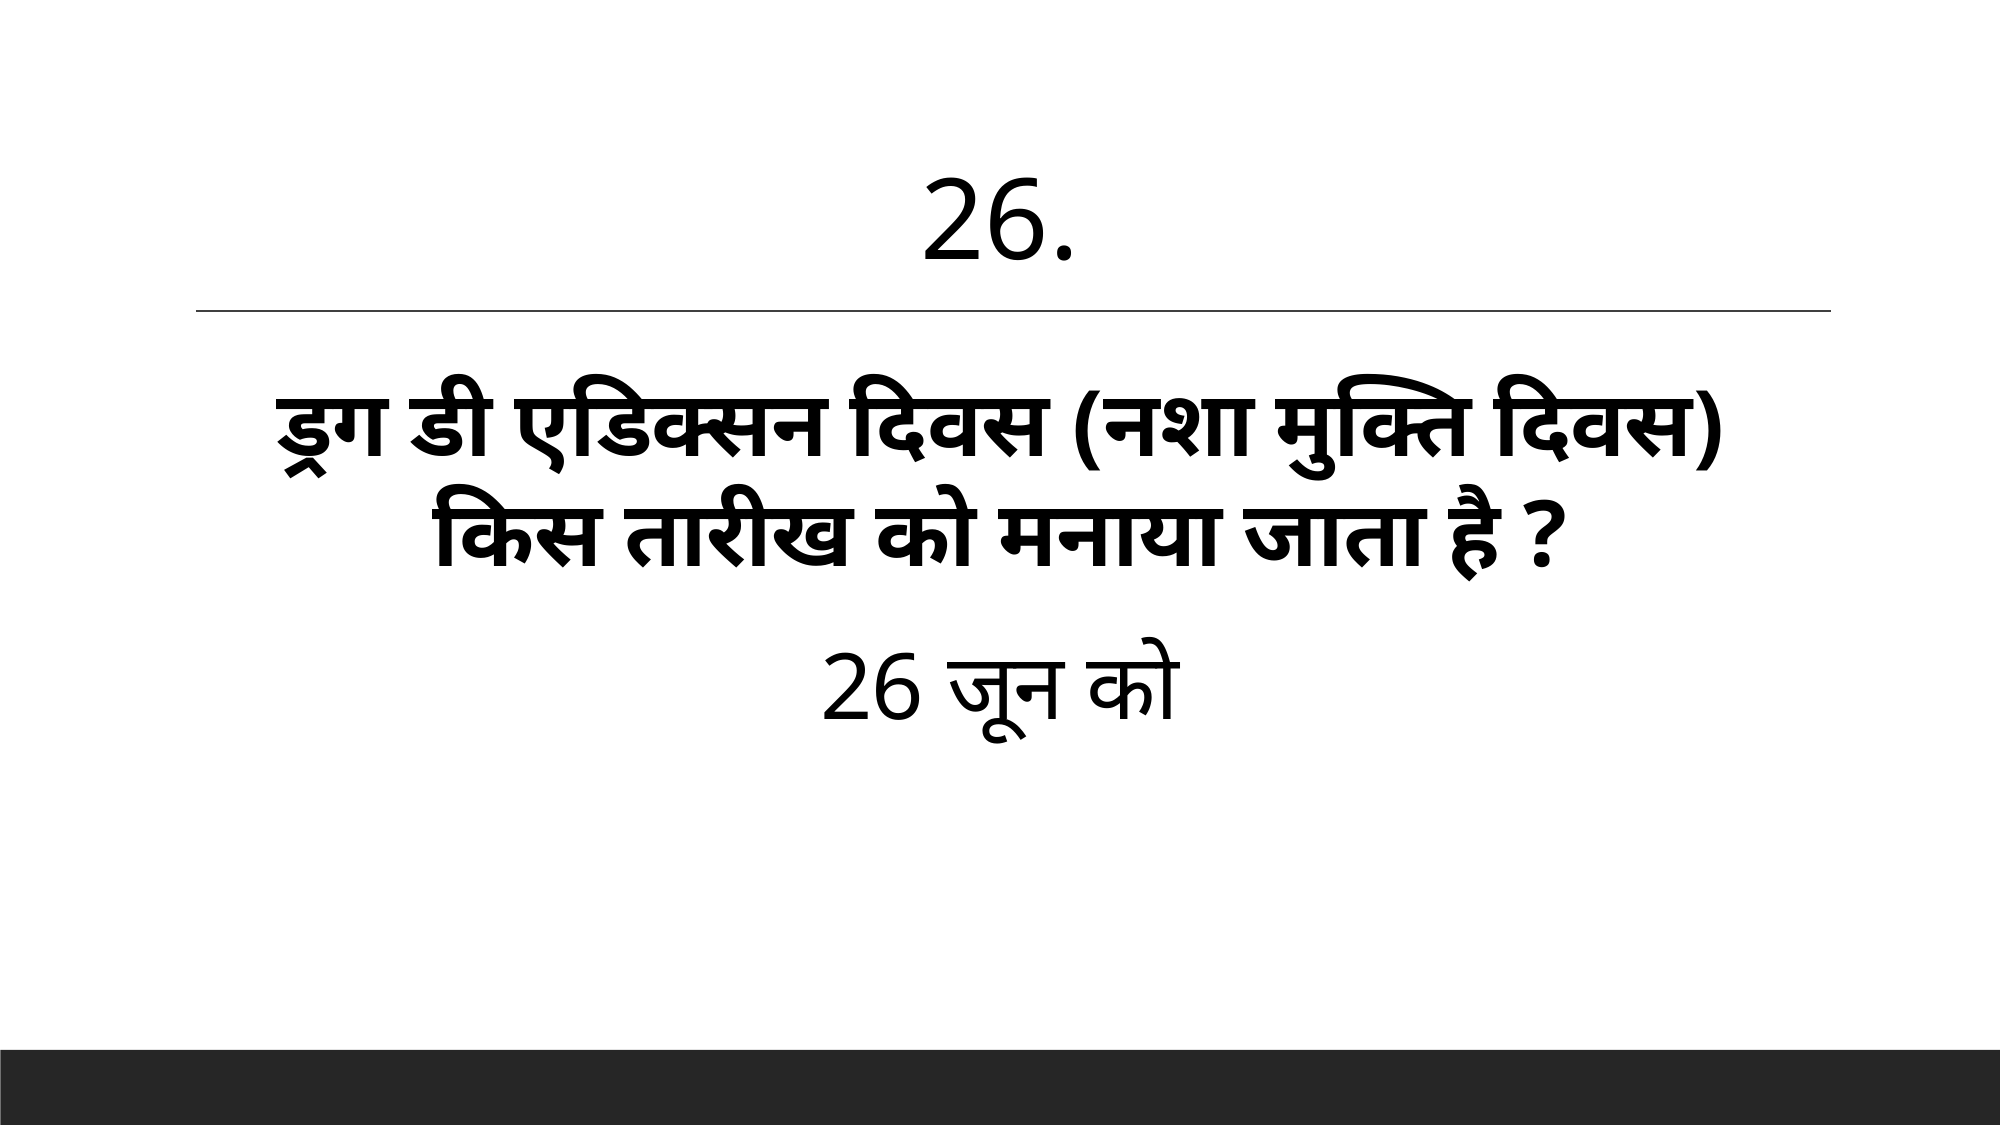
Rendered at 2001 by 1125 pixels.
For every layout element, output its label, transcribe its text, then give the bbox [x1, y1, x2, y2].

text_box 26. [905, 139, 1095, 290]
title ड्रग डी एडिक्सन दिवस (नशा मुक्ति दिवस) किस तारीख को मनाया जाता है ? [174, 354, 1825, 509]
text_box 26 जून को [174, 509, 1825, 748]
